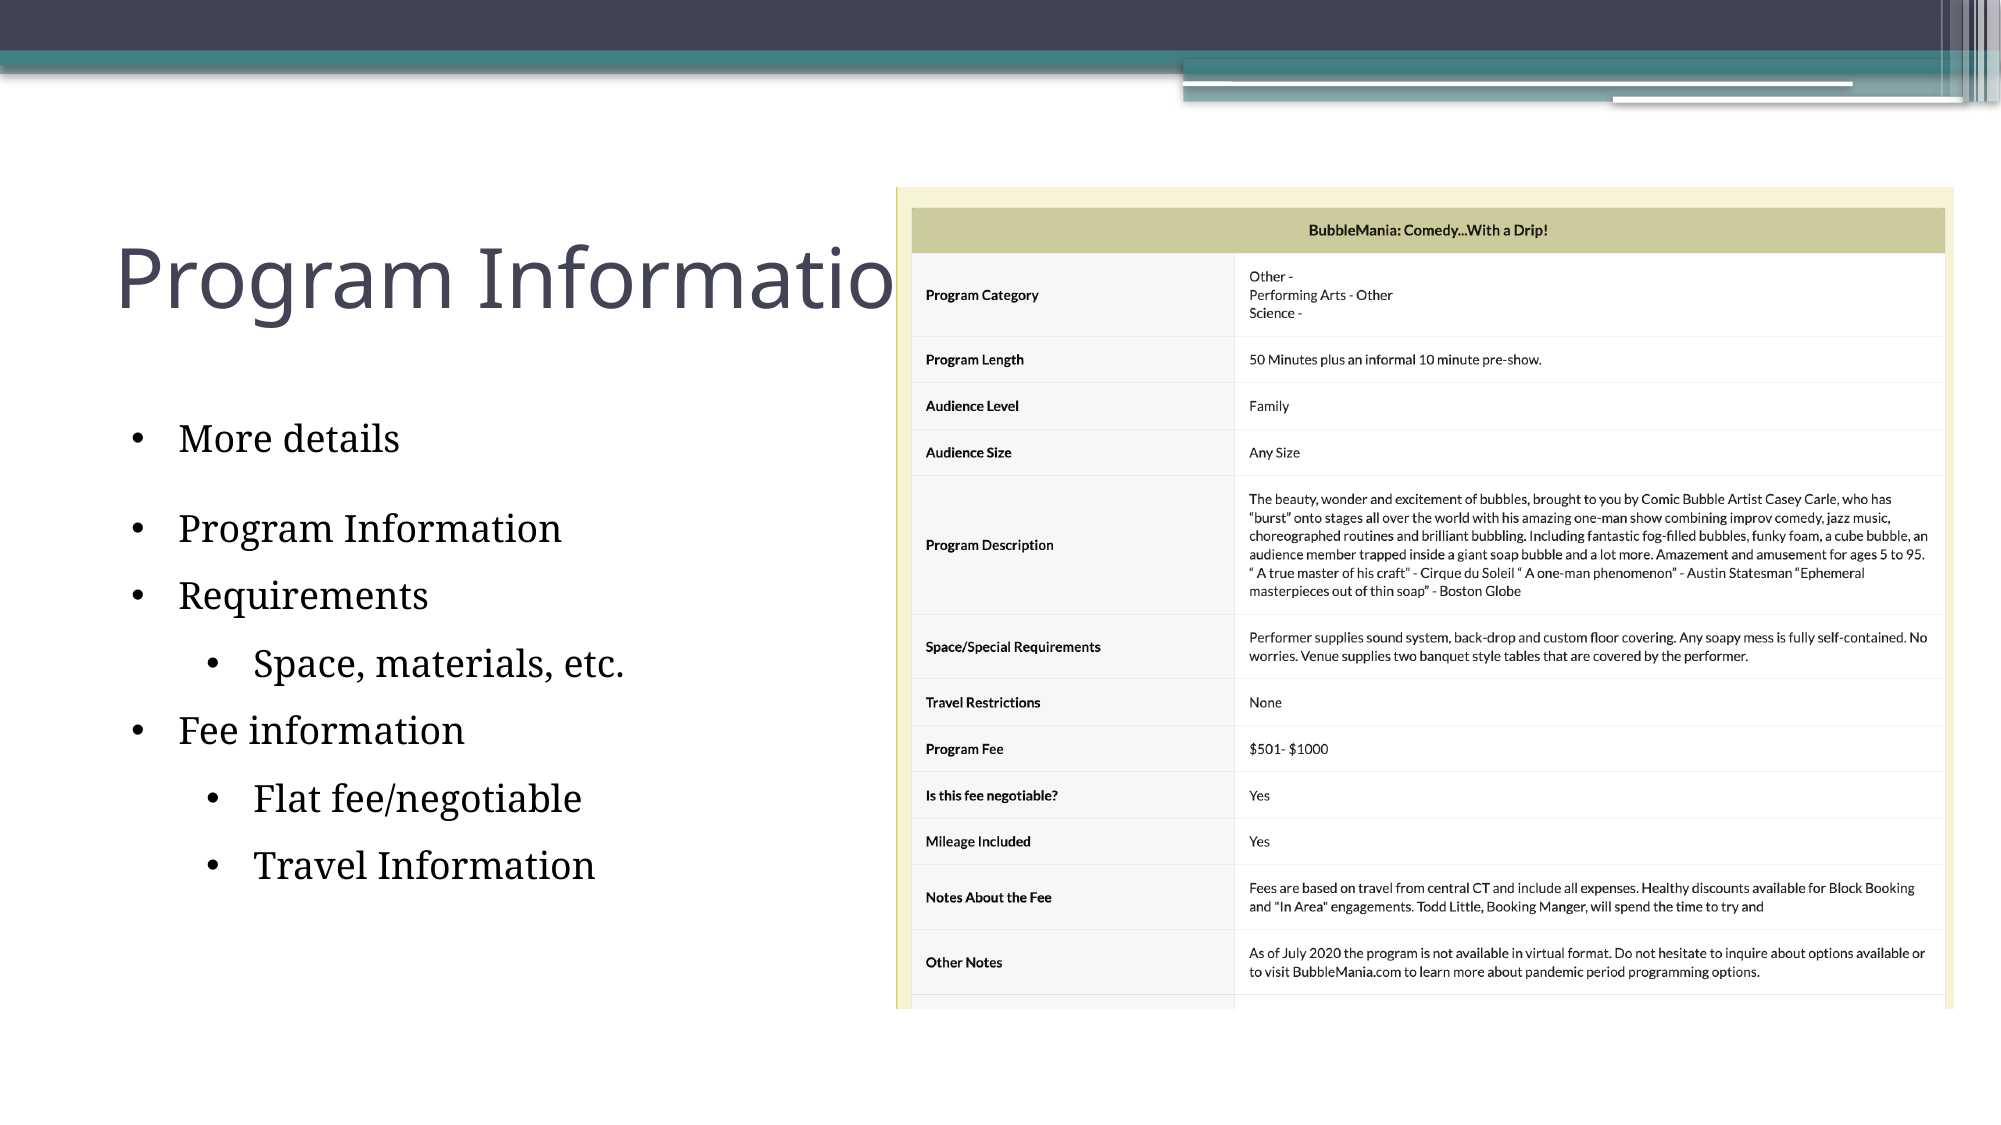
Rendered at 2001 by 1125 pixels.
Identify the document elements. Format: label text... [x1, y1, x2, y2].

text_box More details Program Information Requirements Space, materials, etc. Fee information Flat fee/negotiable Travel Information [116, 362, 797, 985]
title Program Information [99, 187, 893, 363]
picture [896, 187, 1954, 1009]
